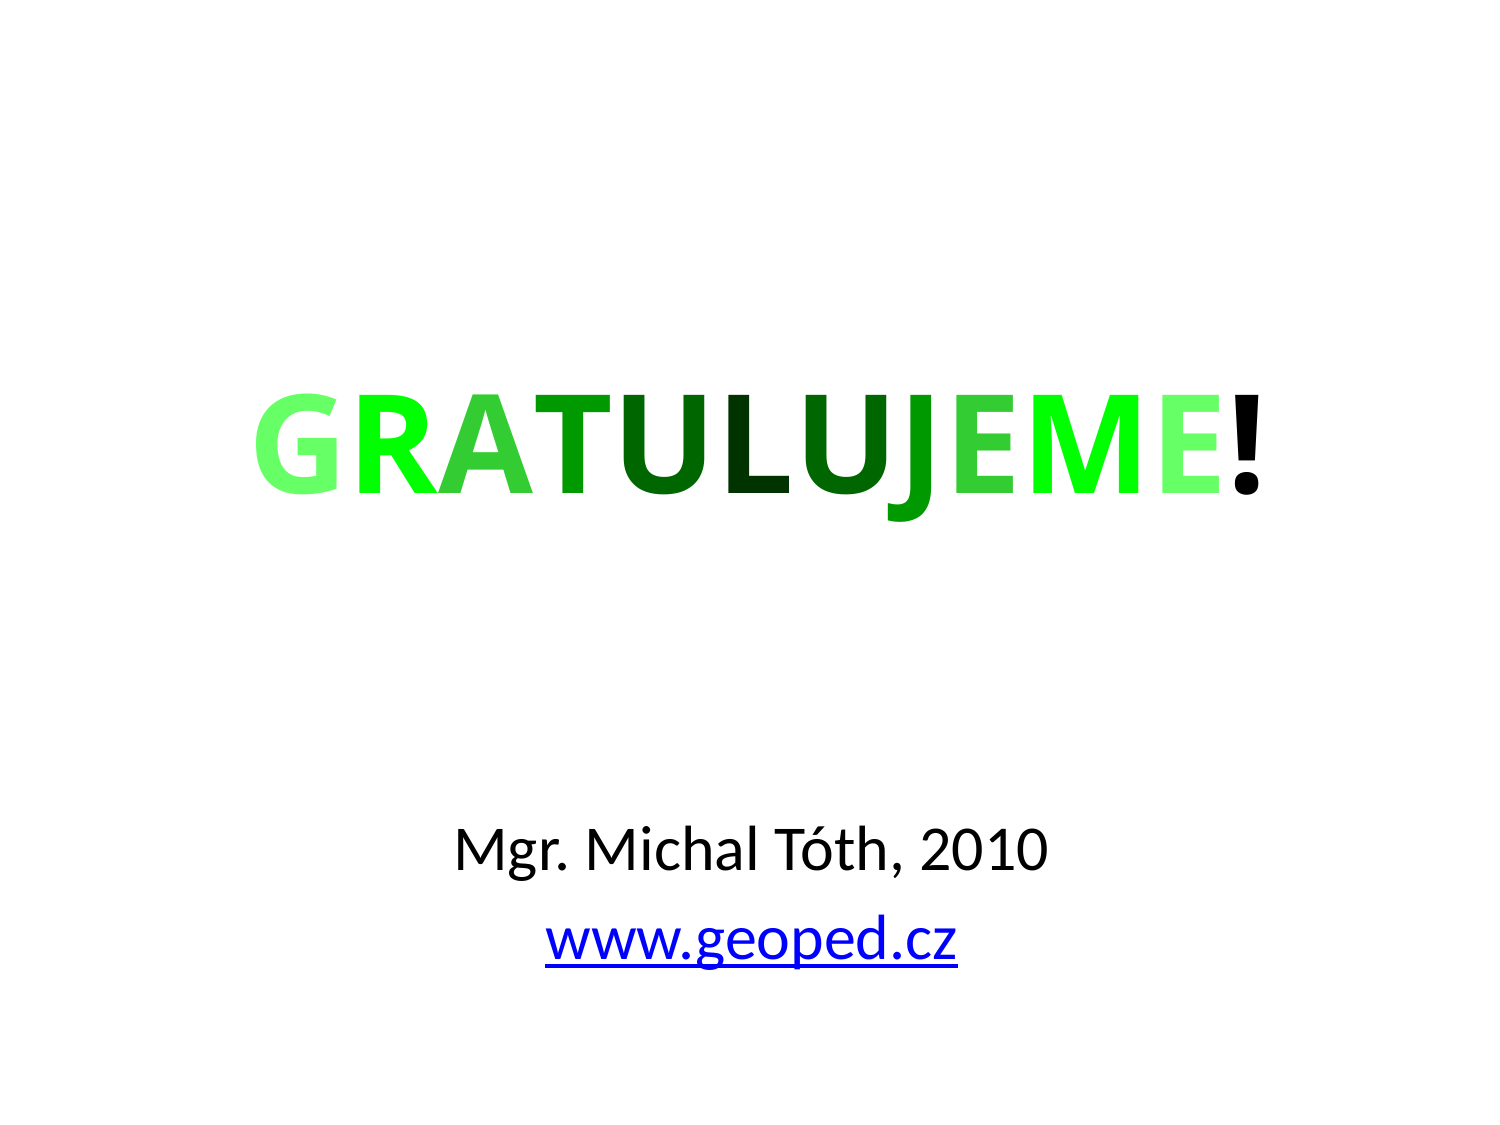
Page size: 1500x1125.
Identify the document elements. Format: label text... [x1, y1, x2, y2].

list Mgr. Michal Tóth, 2010 www.geoped.cz [76, 798, 1428, 982]
title GRATULUJEME! [76, 326, 1439, 551]
